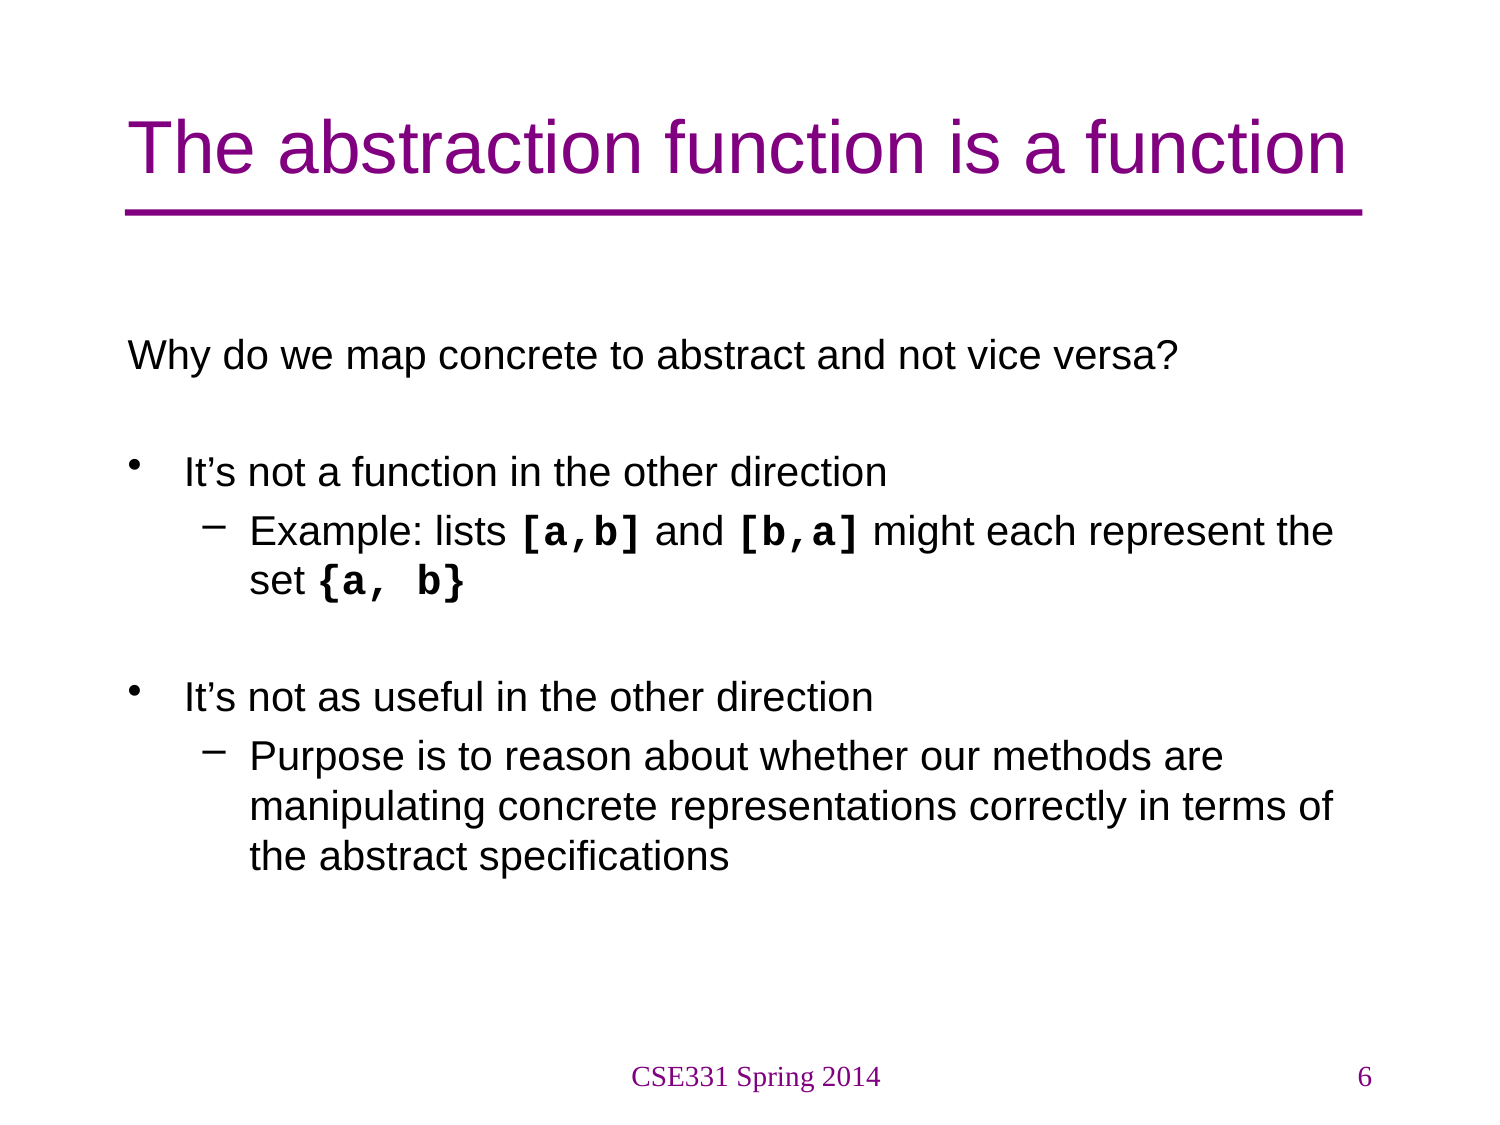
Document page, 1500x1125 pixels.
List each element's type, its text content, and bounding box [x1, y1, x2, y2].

title The abstraction function is a function [112, 50, 1388, 238]
slide_number 6 [1074, 1049, 1388, 1125]
list Why do we map concrete to abstract and not vice versa? It’s not a function in the other direction Example: lists [a,b] and [b,a] might each represent the set {a, b} It’s not as useful in the other direction Purpose is to reason about whether our methods are manipulating concrete representations correctly in terms of the abstract specifications [112, 262, 1388, 1000]
footer CSE331 Spring 2014 [474, 1049, 1038, 1125]
